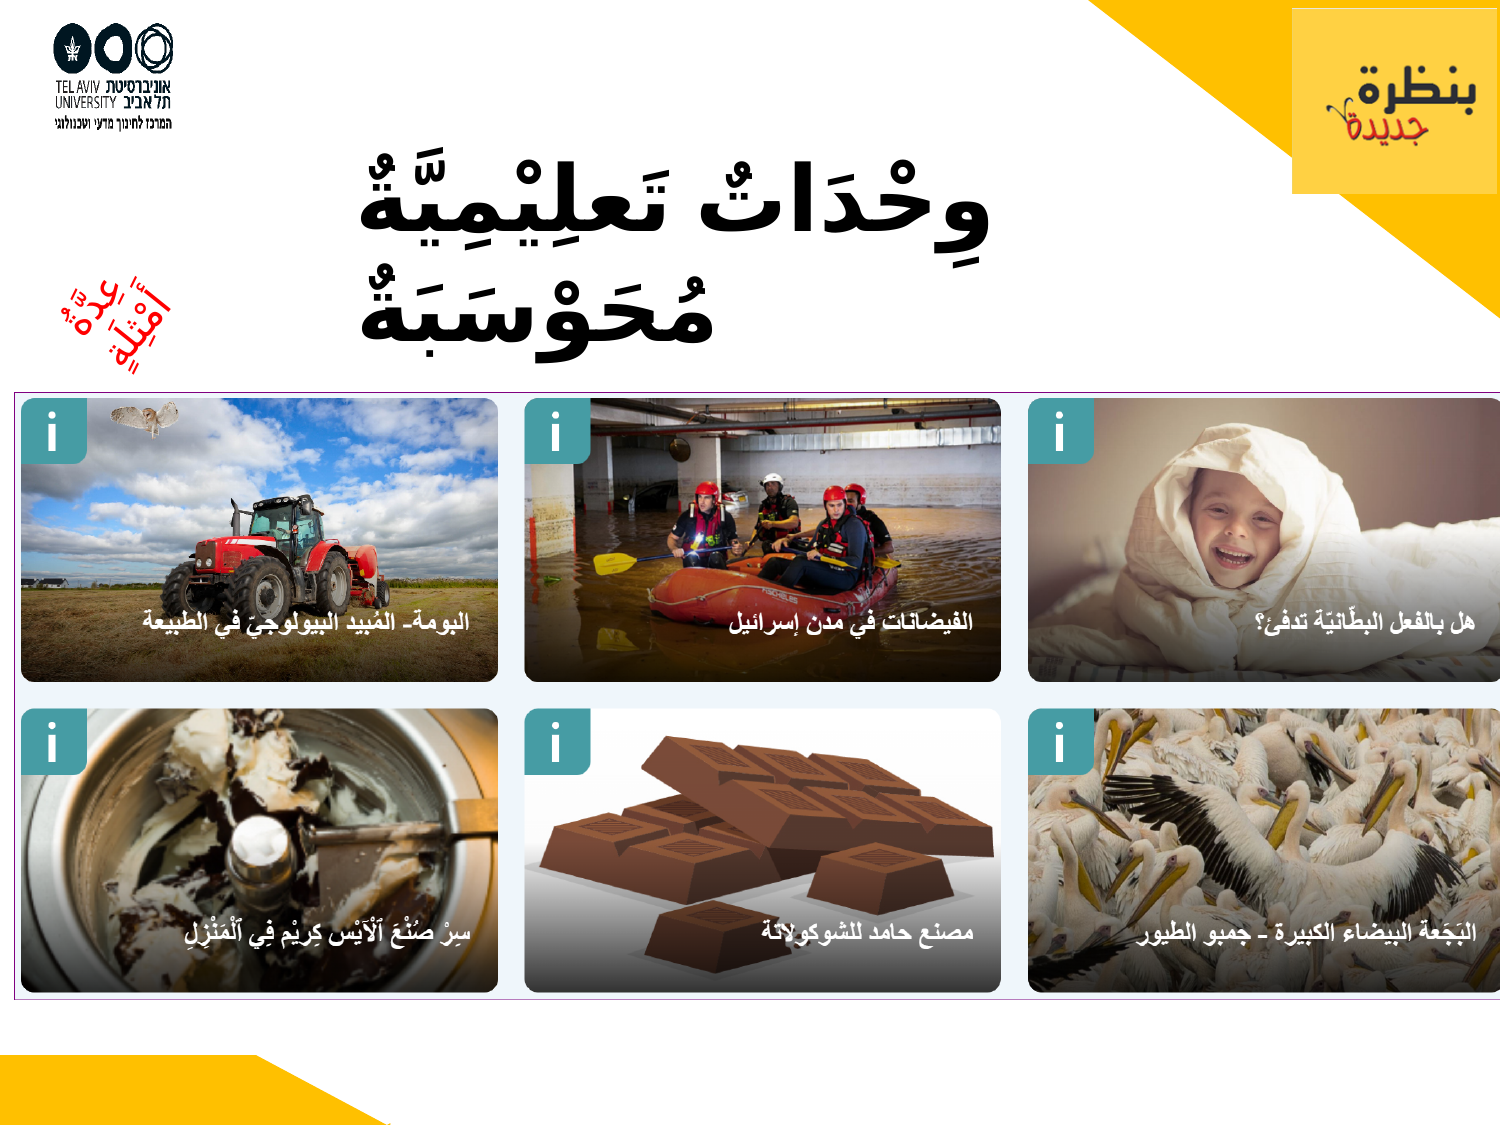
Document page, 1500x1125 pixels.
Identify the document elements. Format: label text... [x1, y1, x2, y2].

picture [1292, 8, 1497, 195]
picture [14, 392, 1500, 1000]
picture [52, 16, 174, 142]
text_box عِدَّةُ أَمْثِلَةٍ [35, 194, 227, 392]
text_box وِحْدَاتٌ تَعلِيْمِيَّةٌ مُحَوْسَبَةٌ [340, 132, 1243, 368]
